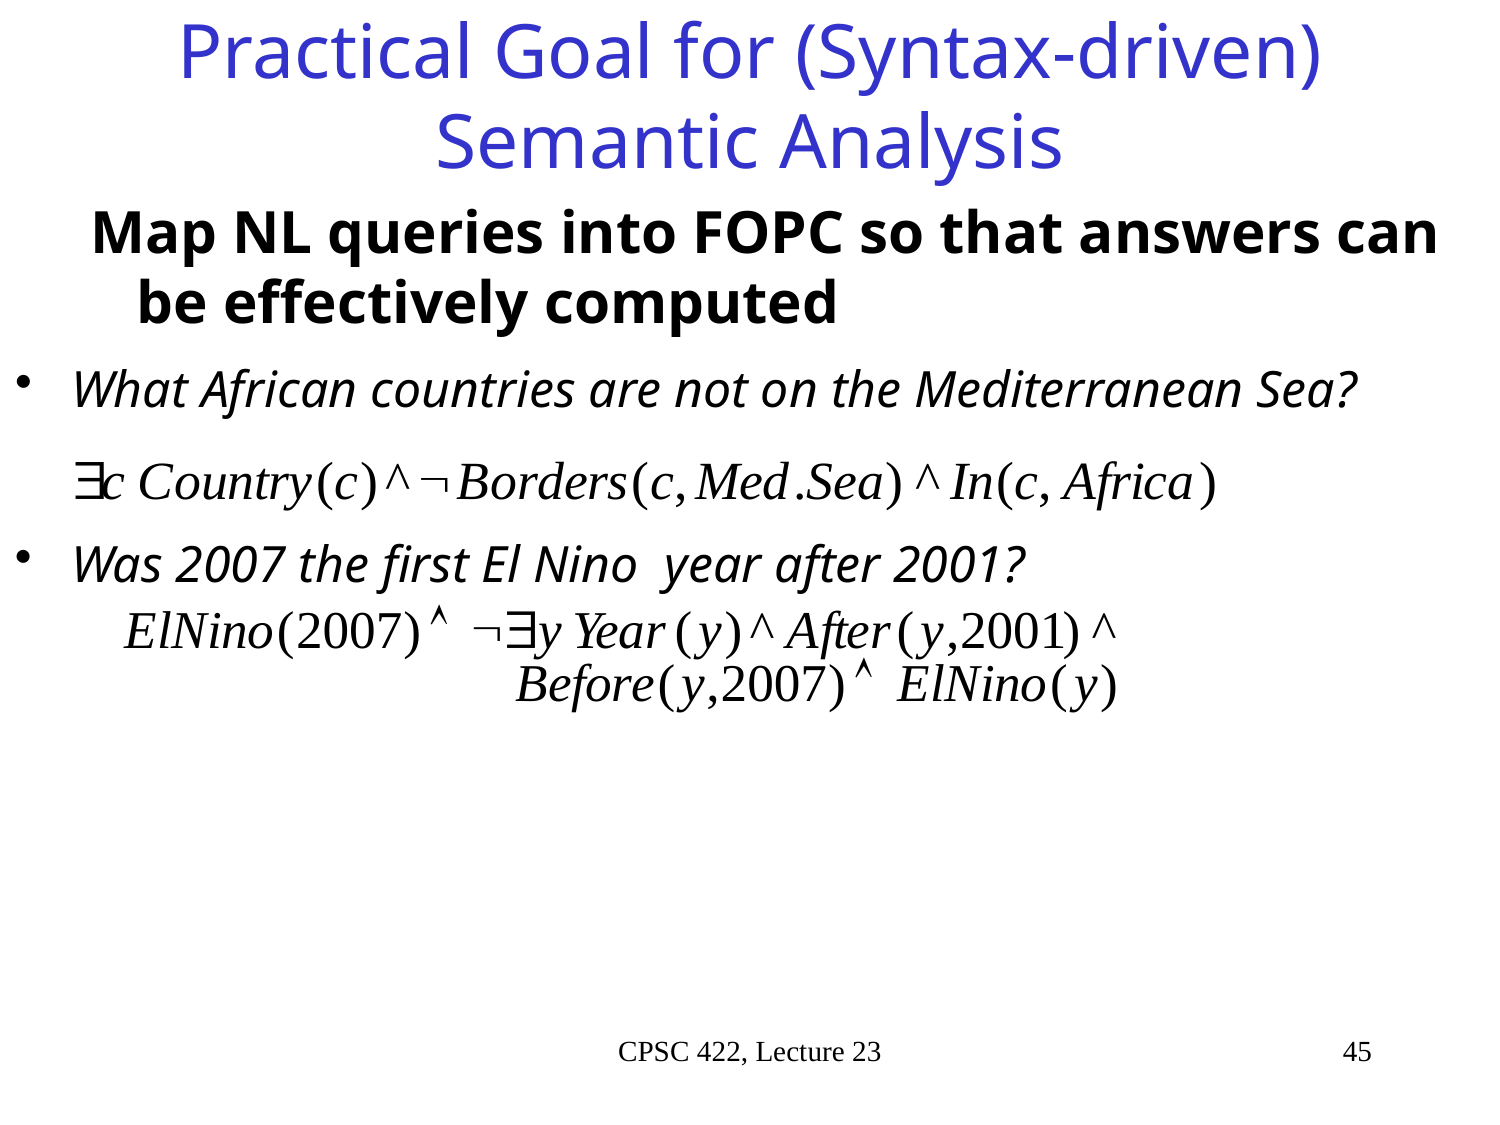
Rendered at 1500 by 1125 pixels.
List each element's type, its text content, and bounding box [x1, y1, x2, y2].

list What African countries are not on the Mediterranean Sea? [0, 349, 1500, 438]
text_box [49, 449, 1226, 522]
list Map NL queries into FOPC so that answers can be effectively computed [0, 187, 1476, 349]
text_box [99, 599, 1126, 778]
slide_number 45 [1074, 1024, 1388, 1101]
title Practical Goal for (Syntax-driven) Semantic Analysis [0, 0, 1500, 188]
footer CPSC 422, Lecture 23 [512, 1024, 988, 1101]
text_box Was 2007 the first El Nino year after 2001? [0, 524, 1388, 613]
